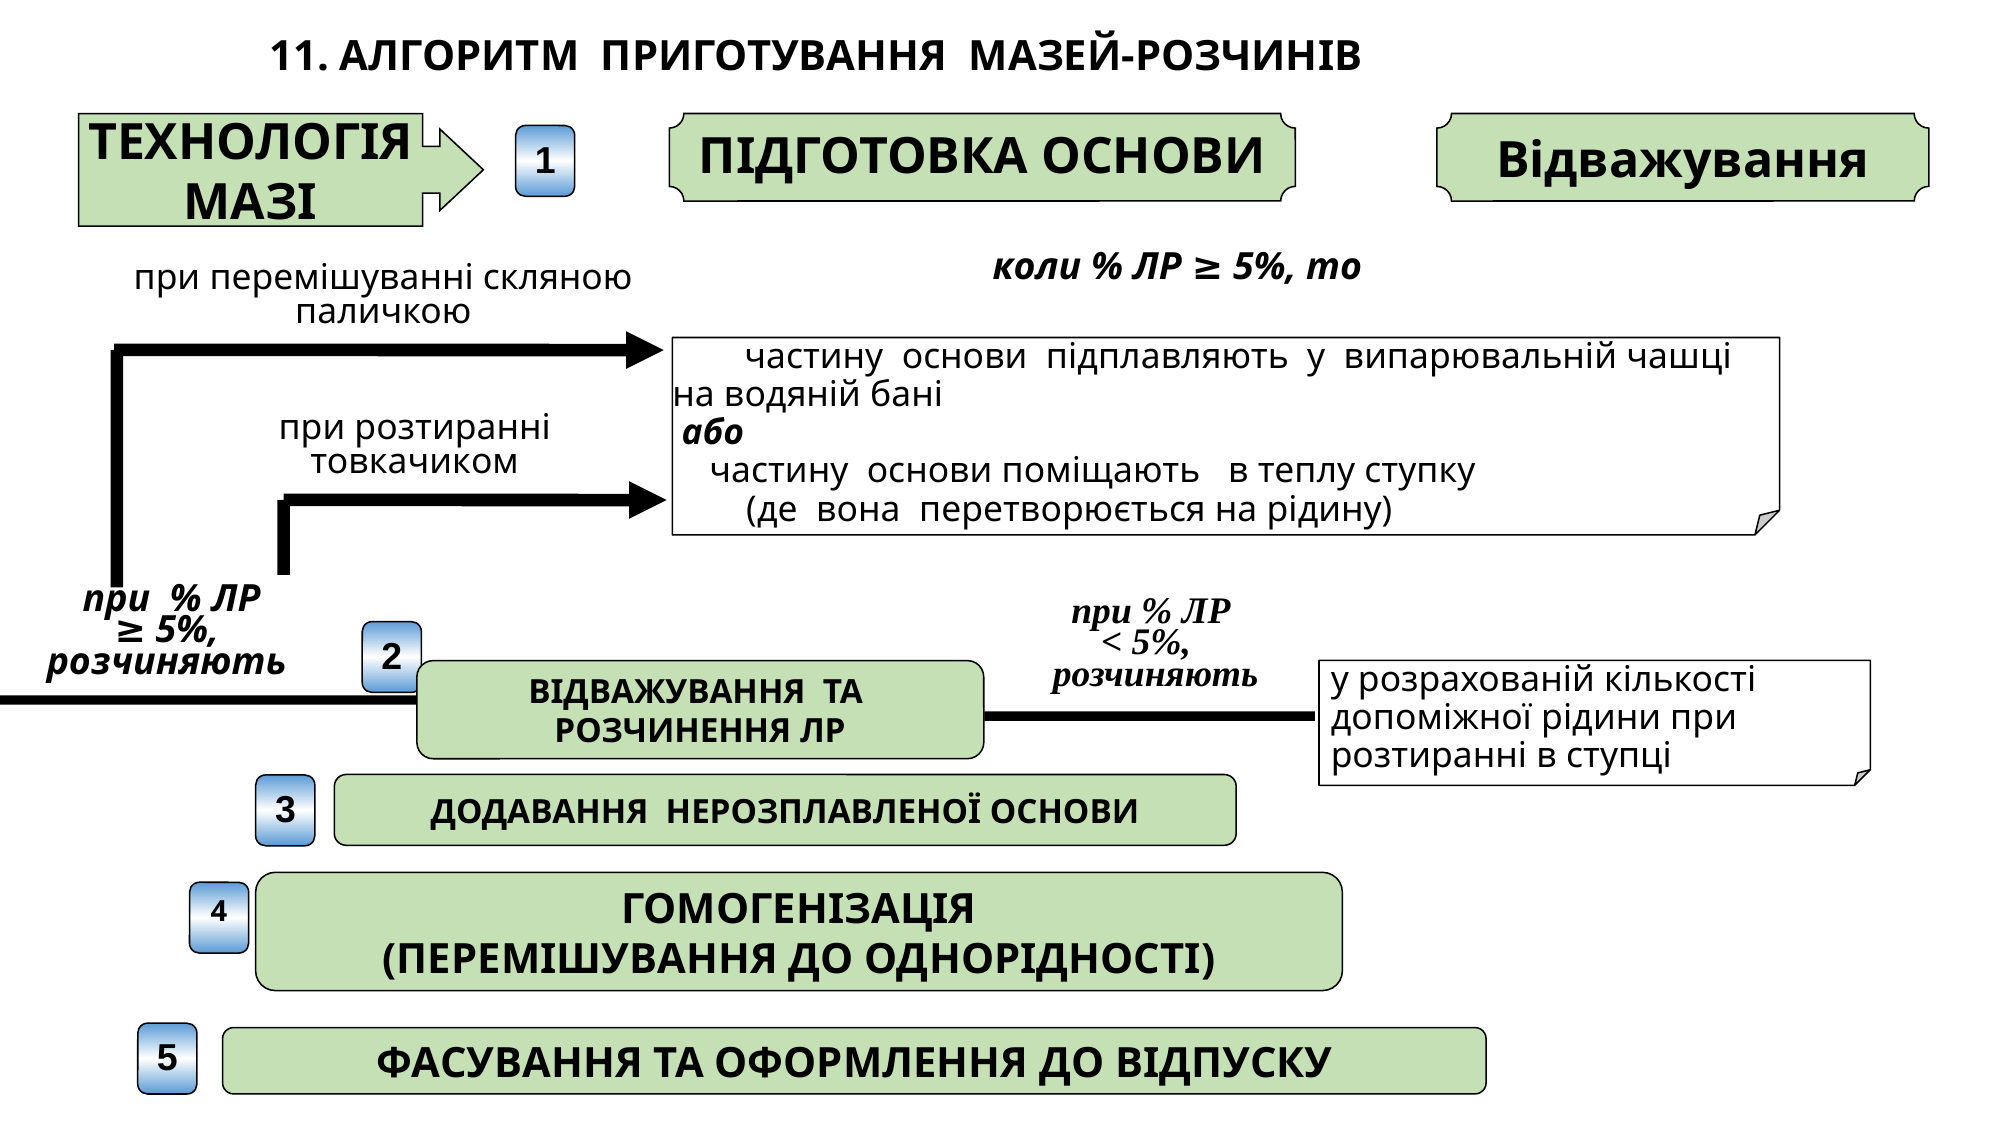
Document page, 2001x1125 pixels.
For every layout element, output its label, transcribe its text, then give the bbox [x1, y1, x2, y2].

text_box 3 [255, 774, 315, 846]
text_box при % ЛР ≥ 5%, розчиняють [0, 586, 334, 712]
text_box 4 [189, 882, 249, 954]
text_box 1 [515, 125, 575, 197]
text_box 2 [362, 621, 422, 693]
text_box [117, 343, 664, 357]
text_box ГОМОГЕНІЗАЦІЯ (ПЕРЕМІШУВАННЯ ДО ОДНОРІДНОСТІ) [255, 872, 1343, 991]
text_box ТЕХНОЛОГІЯ МАЗІ [78, 113, 484, 227]
text_box ПІДГОТОВКА ОСНОВИ [669, 113, 1296, 202]
text_box Відважування [1436, 113, 1929, 202]
text_box 11. АЛГОРИТМ ПРИГОТУВАННЯ МАЗЕЙ-РОЗЧИНІВ [34, 21, 1597, 87]
text_box при розтиранні товкачиком [212, 412, 617, 488]
text_box 5 [137, 1023, 197, 1094]
text_box [284, 493, 667, 507]
text_box коли % ЛР ≥ 5%, то [983, 247, 1583, 300]
text_box ФАСУВАННЯ ТА ОФОРМЛЕННЯ ДО ВІДПУСКУ [222, 1027, 1487, 1094]
text_box при перемішуванні скляною паличкою [133, 262, 634, 338]
text_box у розрахованій кількості допоміжної рідини при розтиранні в ступці [1318, 660, 1871, 786]
text_box при % ЛР < 5%, розчиняють [984, 597, 1318, 723]
text_box ДОДАВАННЯ НЕРОЗПЛАВЛЕНОЇ ОСНОВИ [334, 774, 1237, 846]
text_box частину основи підплавляють у випарювальній чашці на водяній бані або частину основи поміщають в теплу ступку (де вона перетворюється на рідину) [672, 337, 1780, 535]
text_box ВІДВАЖУВАННЯ ТА РОЗЧИНЕННЯ ЛР [416, 660, 984, 759]
